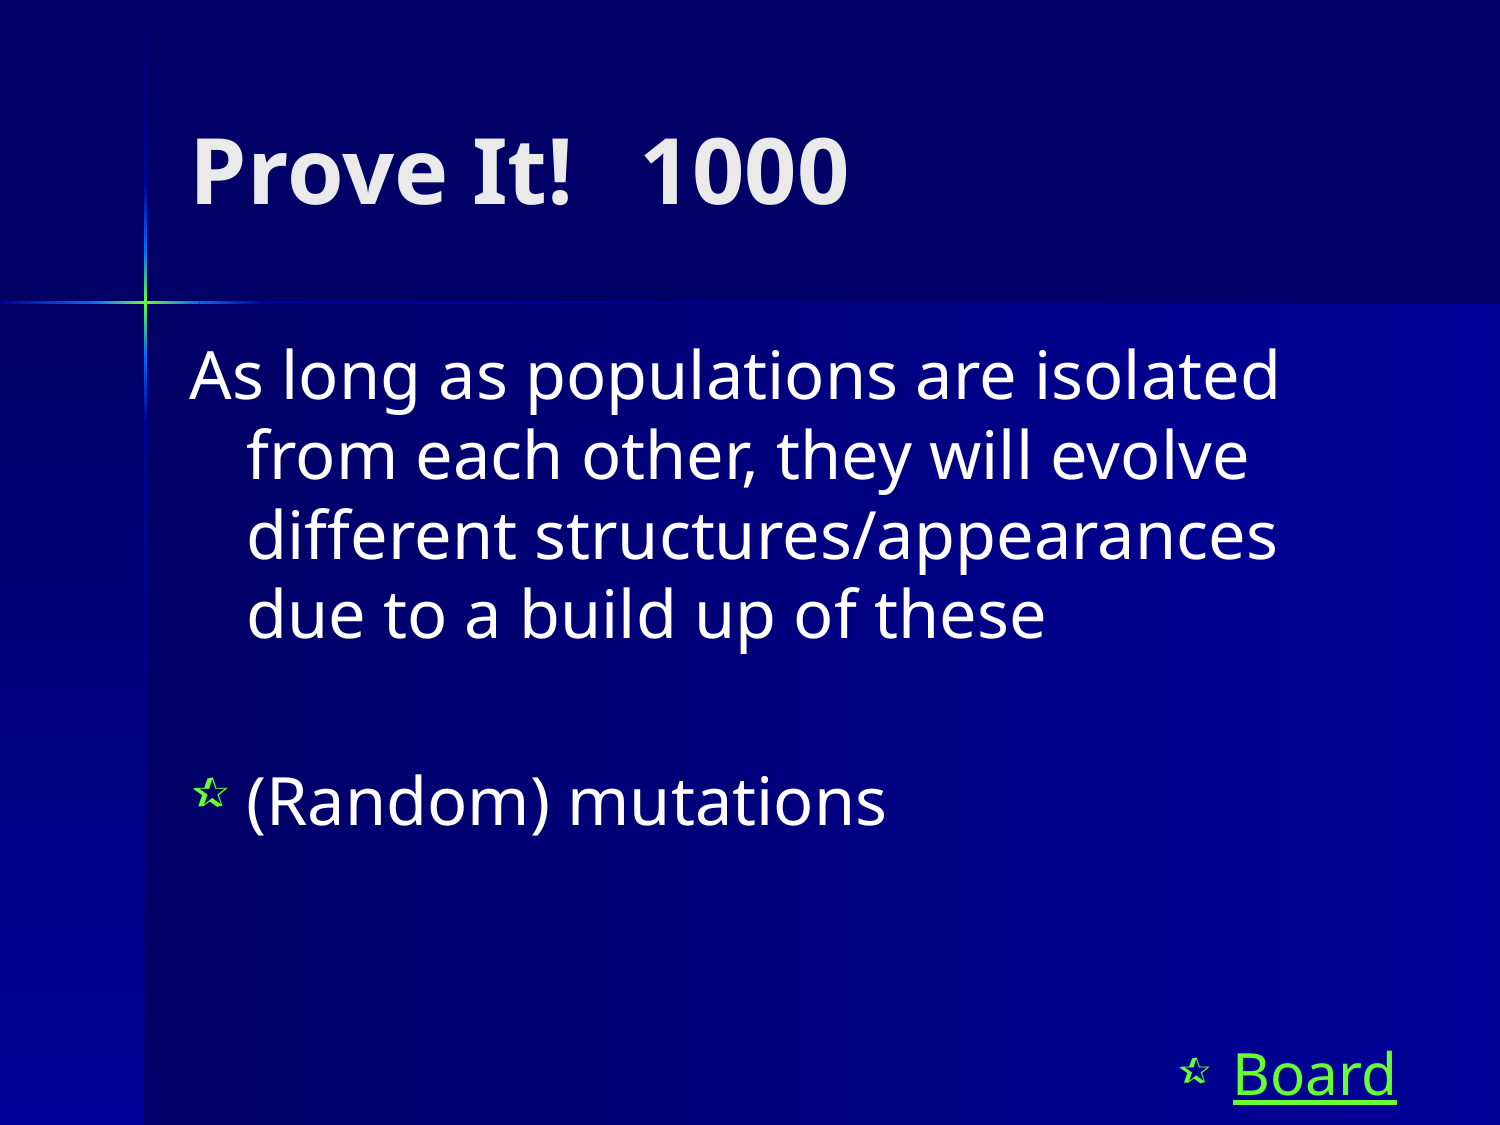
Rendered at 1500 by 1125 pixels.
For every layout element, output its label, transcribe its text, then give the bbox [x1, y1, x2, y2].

title Prove It! 1000 [174, 50, 1413, 285]
list As long as populations are isolated from each other, they will evolve different structures/appearances due to a build up of these (Random) mutations Board [174, 324, 1413, 1000]
